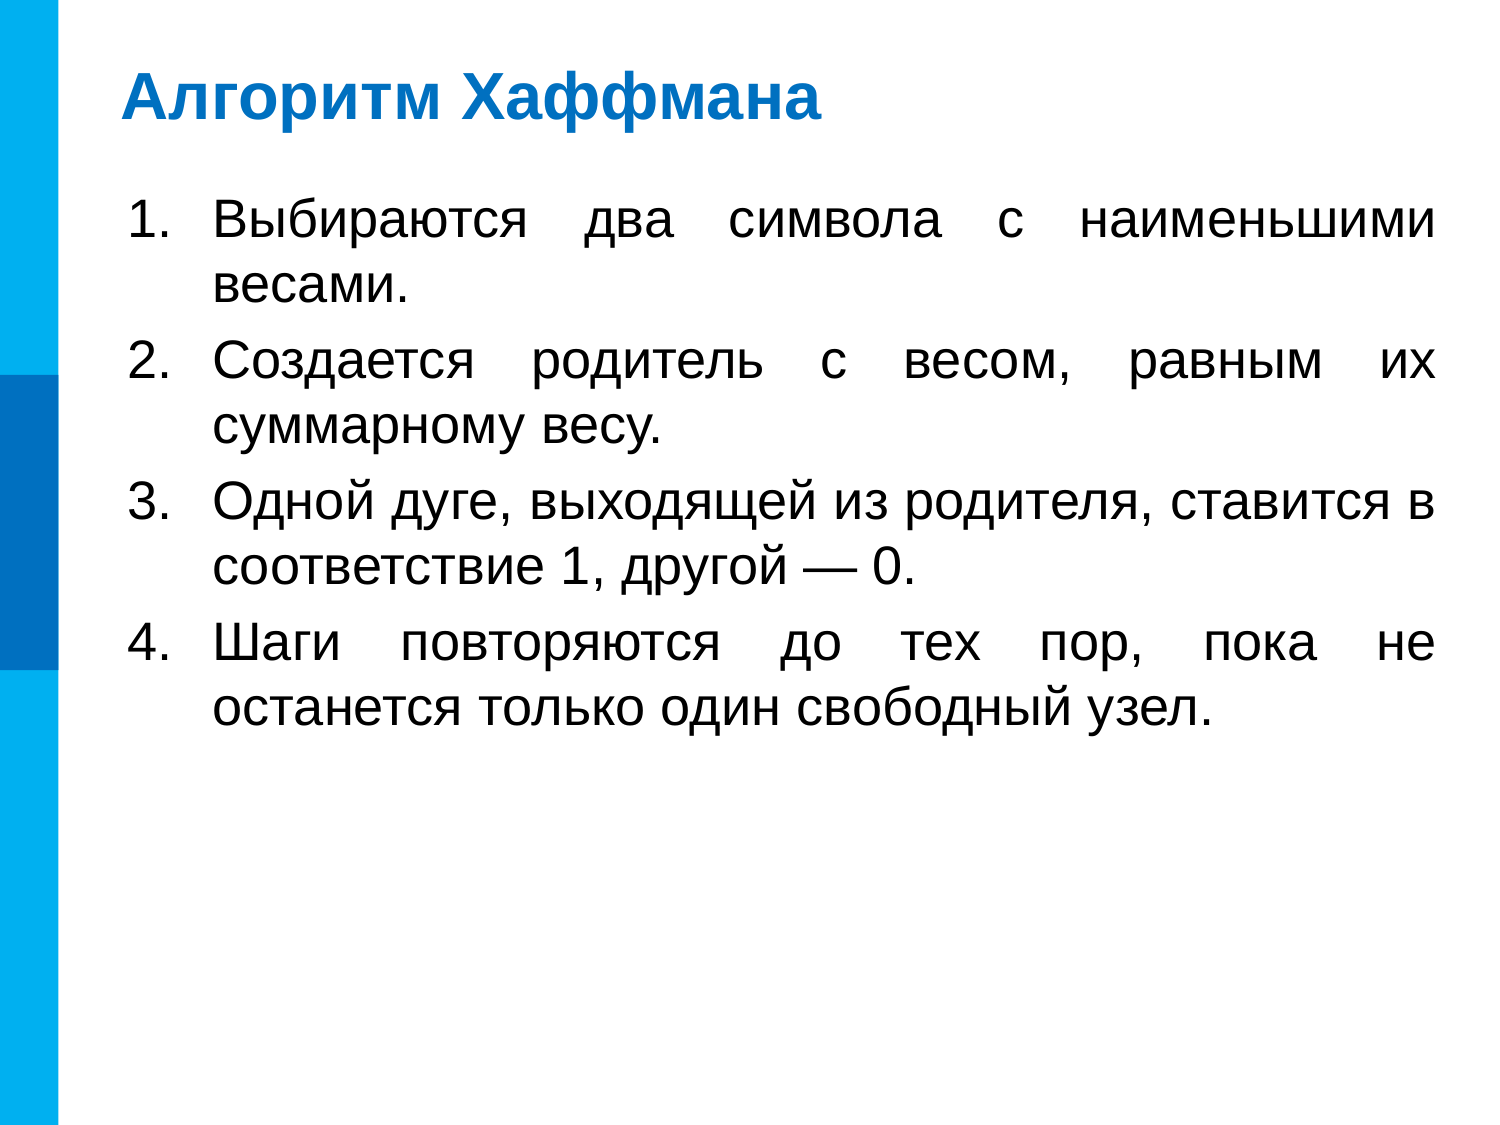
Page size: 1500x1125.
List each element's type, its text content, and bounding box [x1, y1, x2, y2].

list Выбираются два символа с наименьшими весами. Создается родитель с весом, равным их суммарному весу. Одной дуге, выходящей из родителя, ставится в соответствие 1, другой — 0. Шаги повторяются до тех пор, пока не останется только один свободный узел. [105, 175, 1454, 1043]
title Алгоритм Хаффмана [105, 45, 1458, 141]
